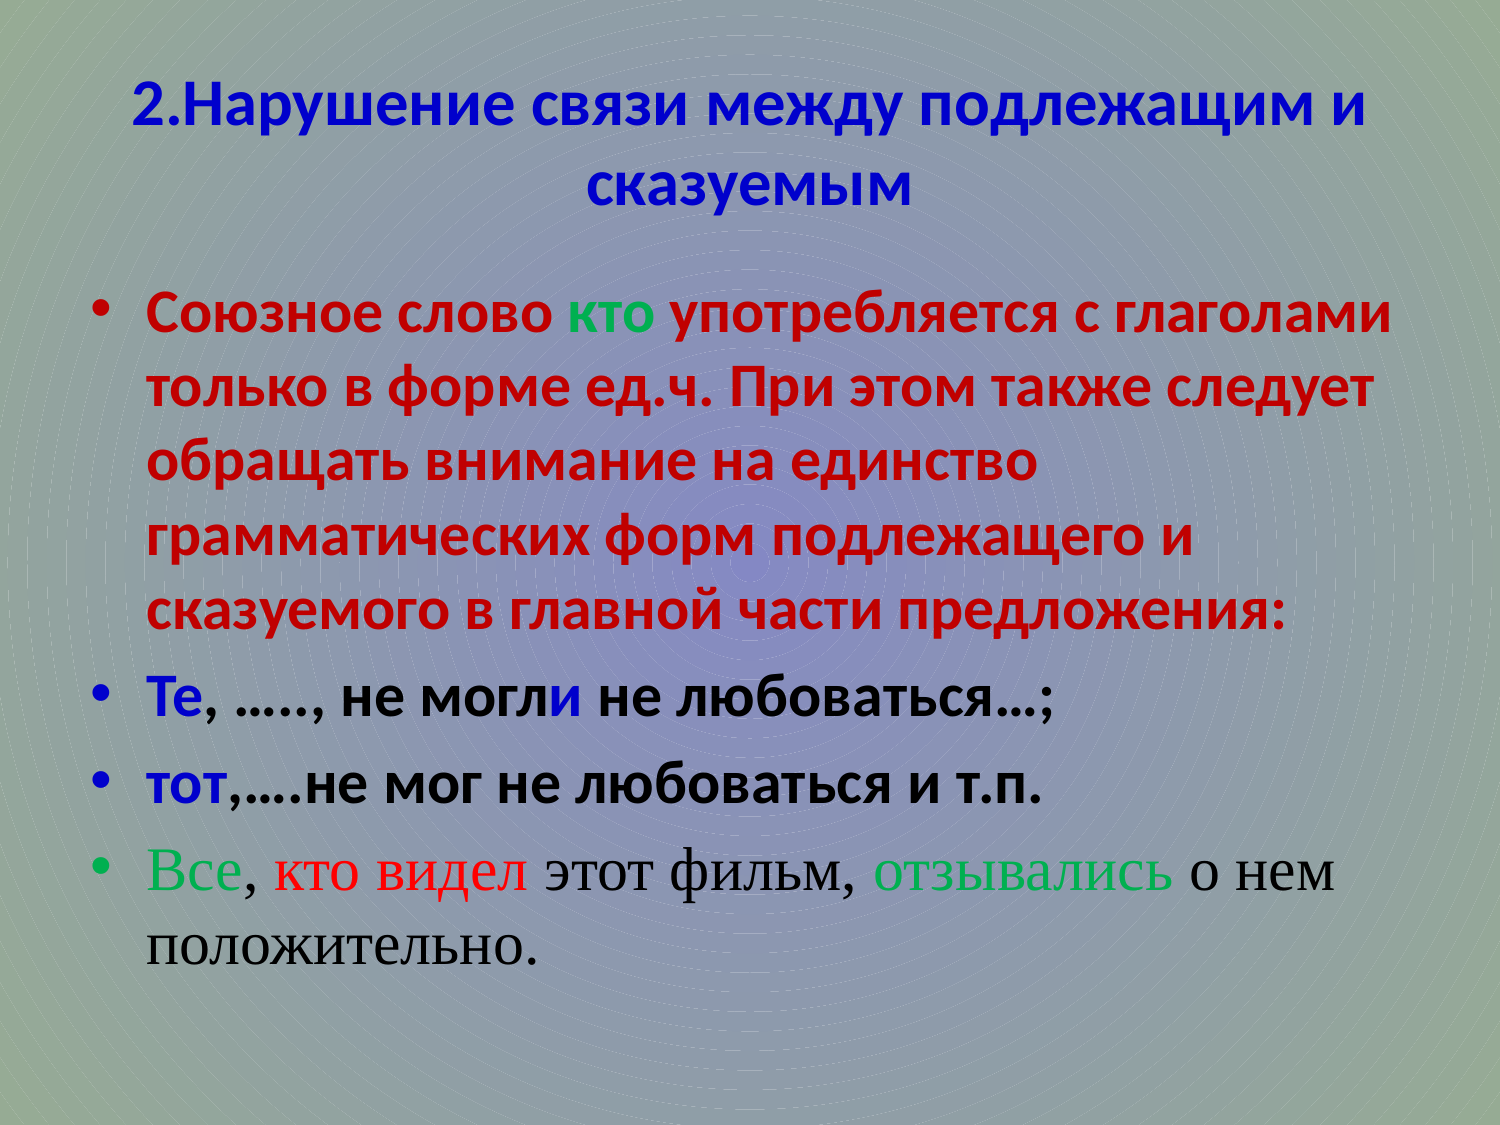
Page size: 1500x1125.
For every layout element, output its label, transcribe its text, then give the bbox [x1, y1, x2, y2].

list Союзное слово кто употребляется с глаголами только в форме ед.ч. При этом также следует обращать внимание на единство грамматических форм подлежащего и сказуемого в главной части предложения: Те, ….., не могли не любоваться…; тот,….не мог не любоваться и т.п. Все, кто видел этот фильм, отзывались о нем положительно. [75, 262, 1425, 1005]
title 2.Нарушение связи между подлежащим и сказуемым [75, 45, 1425, 233]
